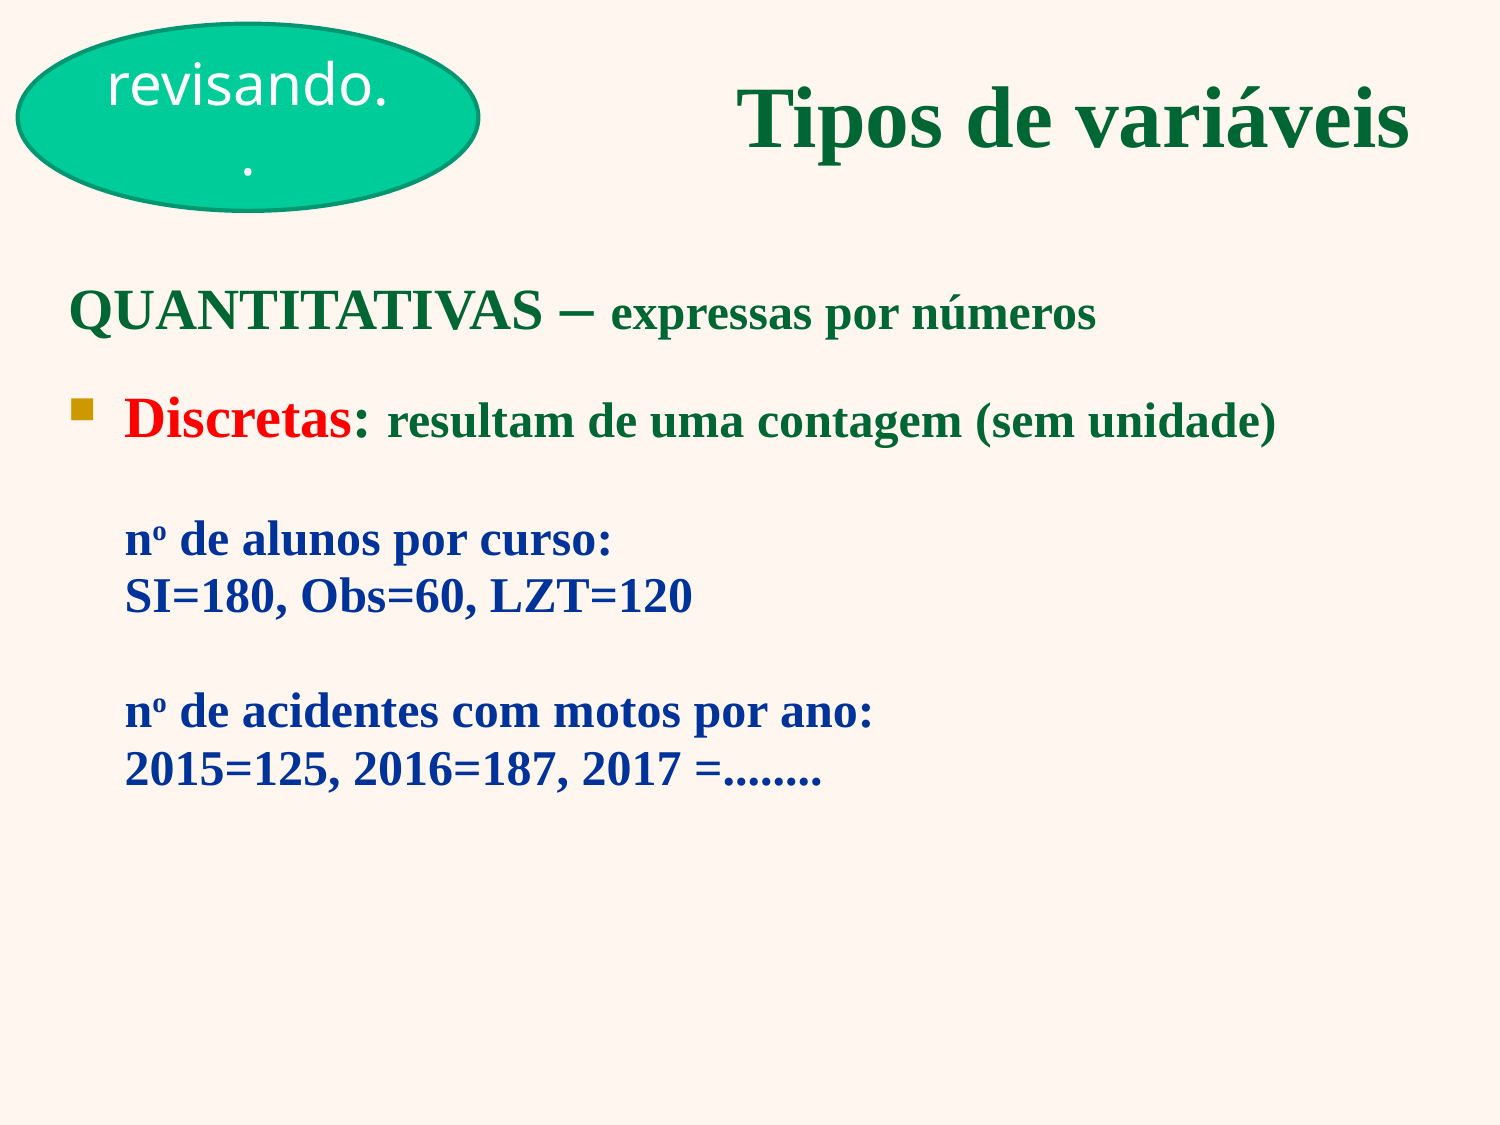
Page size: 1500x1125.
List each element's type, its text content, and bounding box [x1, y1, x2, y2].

text_box QUANTITATIVAS – expressas por números Discretas: resultam de uma contagem (sem unidade) no de alunos por curso: SI=180, Obs=60, LZT=120 no de acidentes com motos por ano: 2015=125, 2016=187, 2017 =........ [53, 255, 1447, 1047]
text_box Tipos de variáveis [74, 19, 1425, 206]
text_box revisando.. [15, 21, 481, 213]
